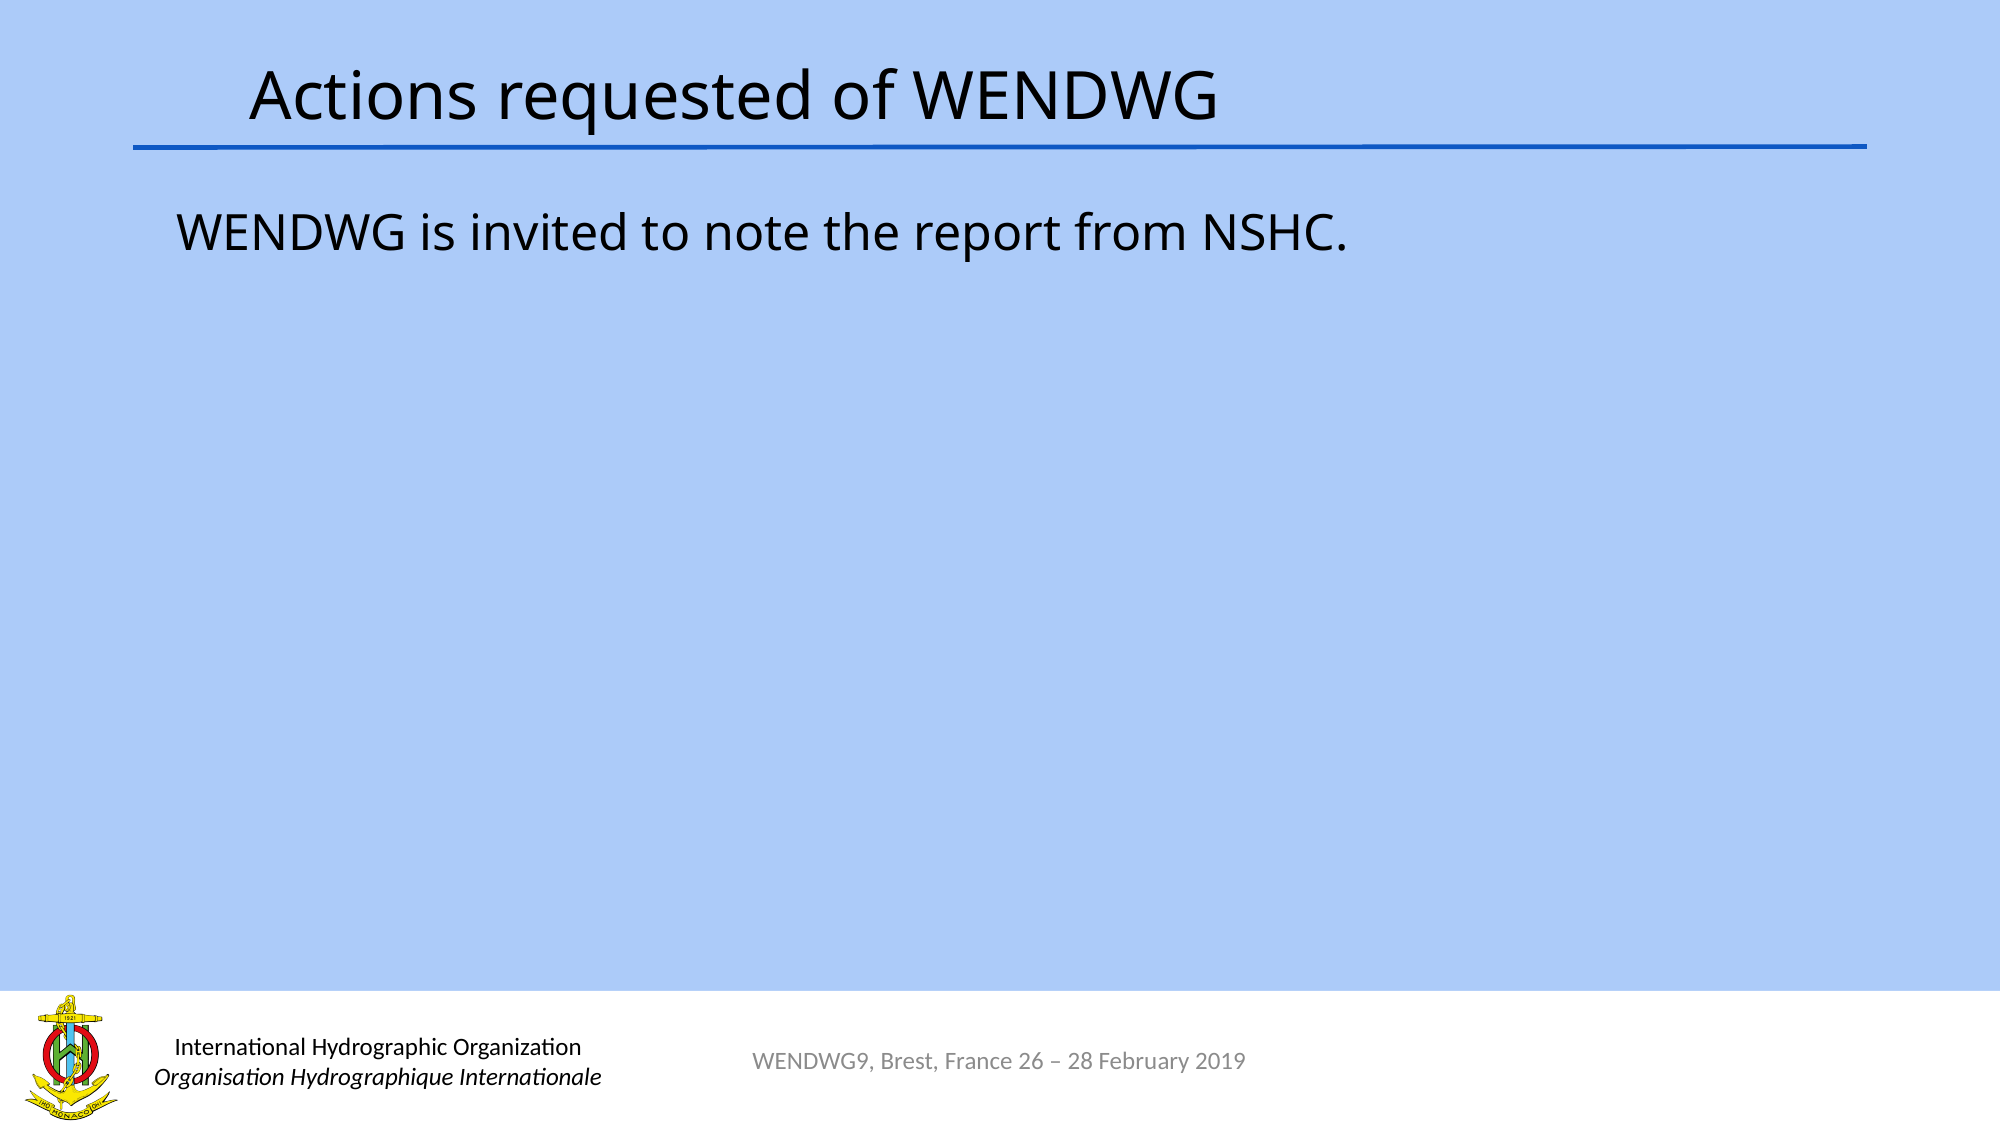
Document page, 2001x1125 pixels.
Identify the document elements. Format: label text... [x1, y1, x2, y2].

title Actions requested of WENDWG [234, 45, 1708, 150]
footer WENDWG9, Brest, France 26 – 28 February 2019 [662, 1029, 1338, 1090]
list WENDWG is invited to note the report from NSHC. [161, 200, 1825, 944]
picture [17, 990, 122, 1125]
